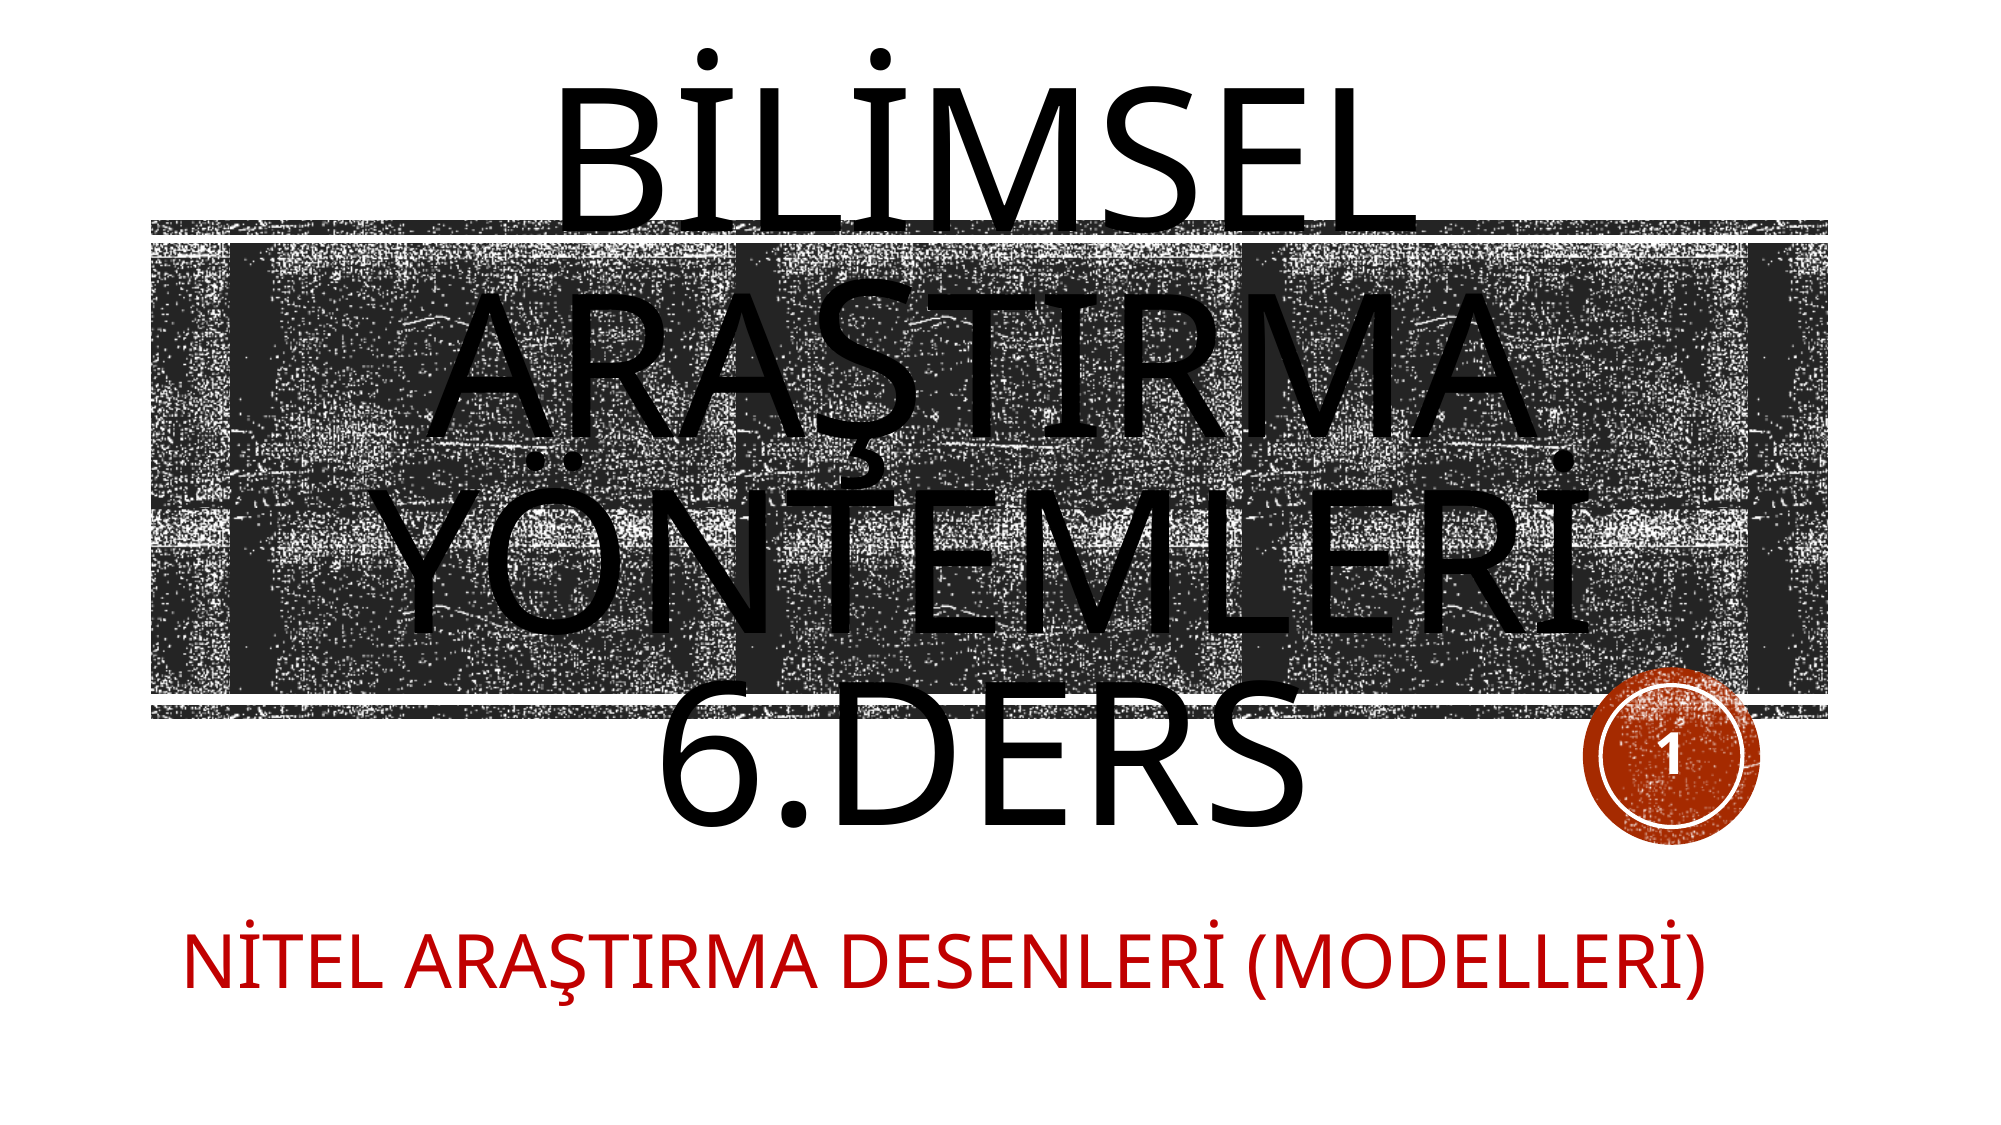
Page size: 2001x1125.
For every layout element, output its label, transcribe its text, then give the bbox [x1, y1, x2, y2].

title BİLİMSEL ARAŞTIRMA YÖNTEMLERİ 6.DERS [165, 221, 1800, 720]
slide_number 1 [1573, 703, 1770, 809]
text_box NİTEL ARAŞTIRMA desenlerİ (MODELLERİ) [164, 835, 1815, 1100]
